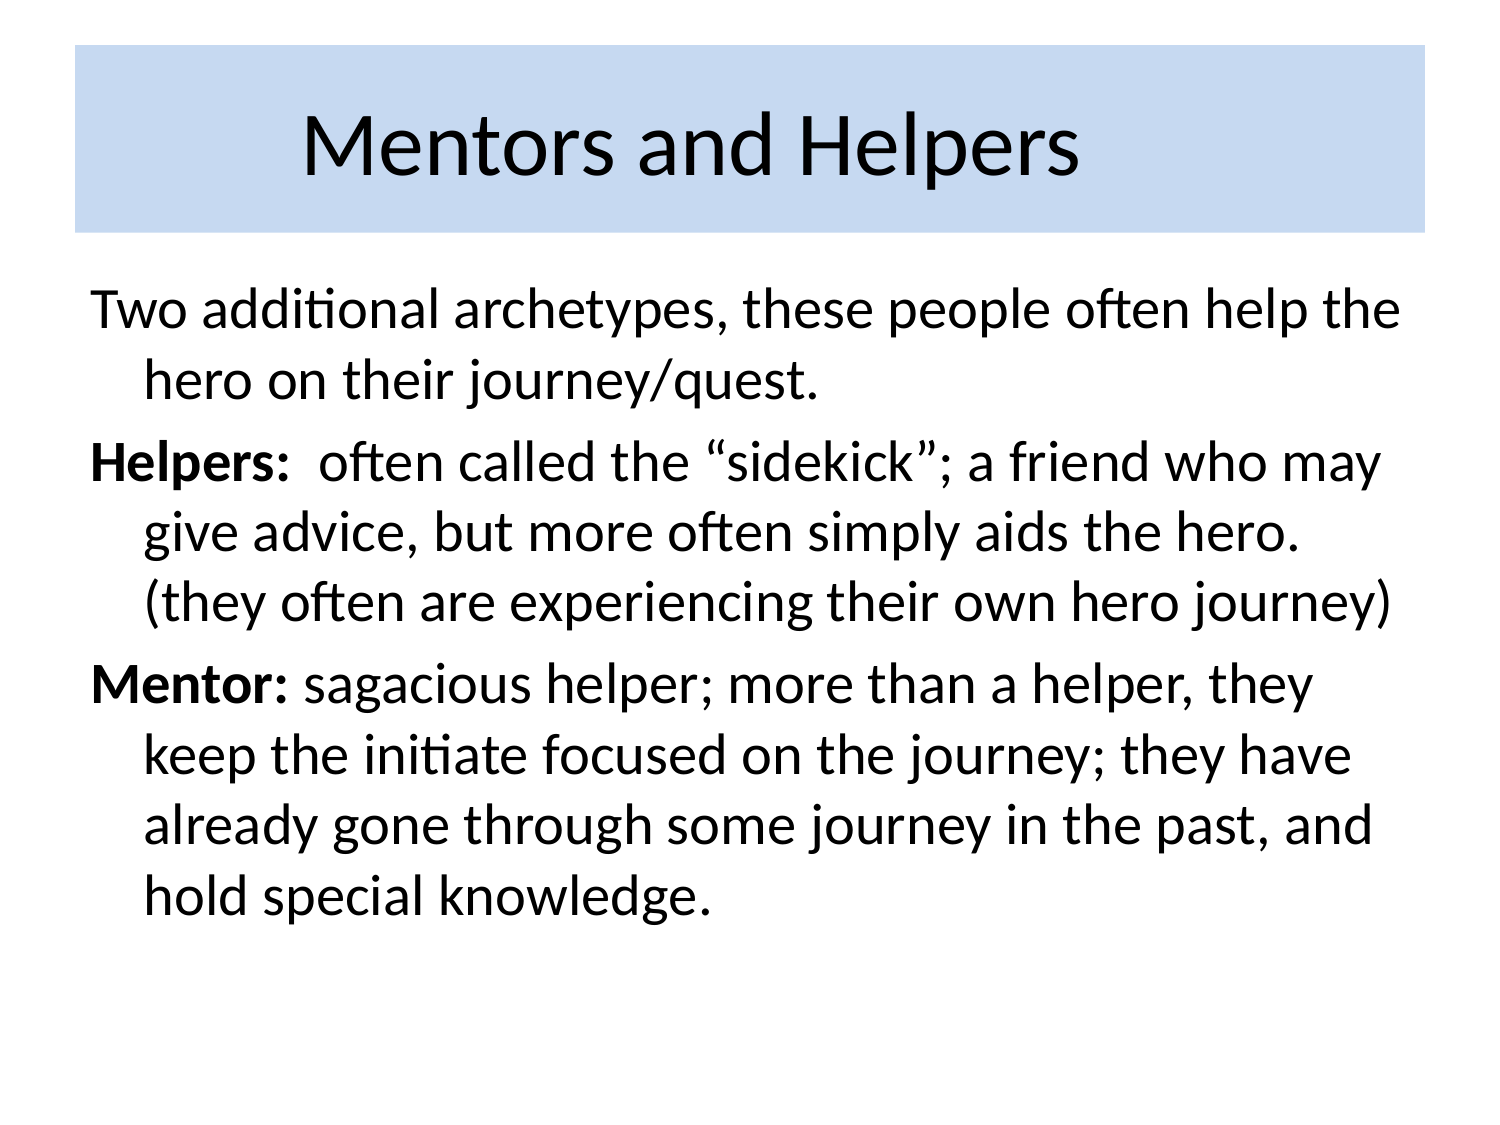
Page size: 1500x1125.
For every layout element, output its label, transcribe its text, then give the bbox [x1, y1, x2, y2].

list Two additional archetypes, these people often help the hero on their journey/quest. Helpers: often called the “sidekick”; a friend who may give advice, but more often simply aids the hero. (they often are experiencing their own hero journey) Mentor: sagacious helper; more than a helper, they keep the initiate focused on the journey; they have already gone through some journey in the past, and hold special knowledge. [75, 262, 1425, 1005]
title Mentors and Helpers [75, 45, 1425, 233]
